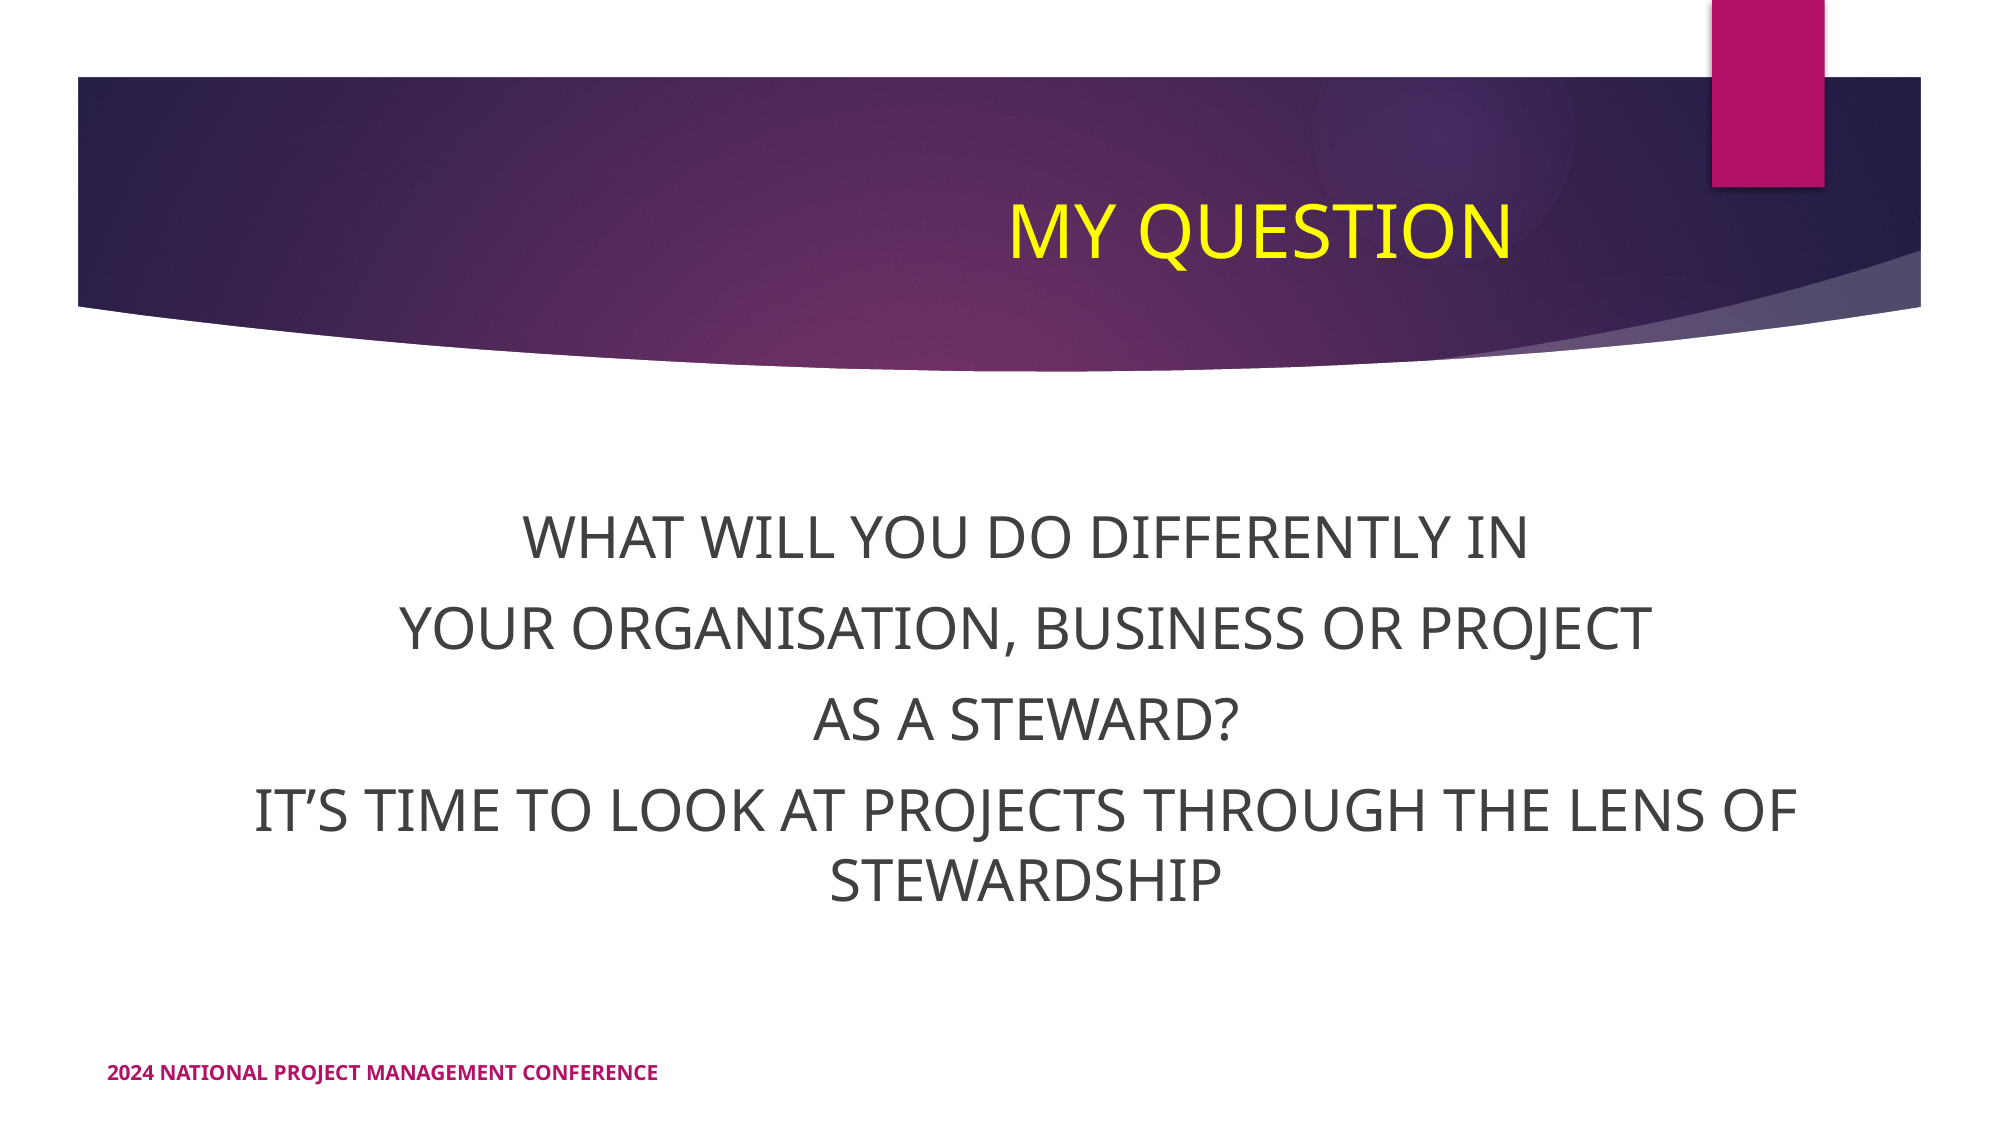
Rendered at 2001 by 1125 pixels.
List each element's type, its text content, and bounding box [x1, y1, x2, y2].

list WHAT WILL YOU DO DIFFERENTLY IN YOUR ORGANISATION, BUSINESS OR PROJECT AS A STEWARD? IT’S TIME TO LOOK AT PROJECTS THROUGH THE LENS OF STEWARDSHIP [189, 427, 1864, 988]
title MY QUESTION [167, 103, 1605, 264]
footer 2024 NATIONAL PROJECT MANAGEMENT CONFERENCE [92, 1048, 726, 1099]
